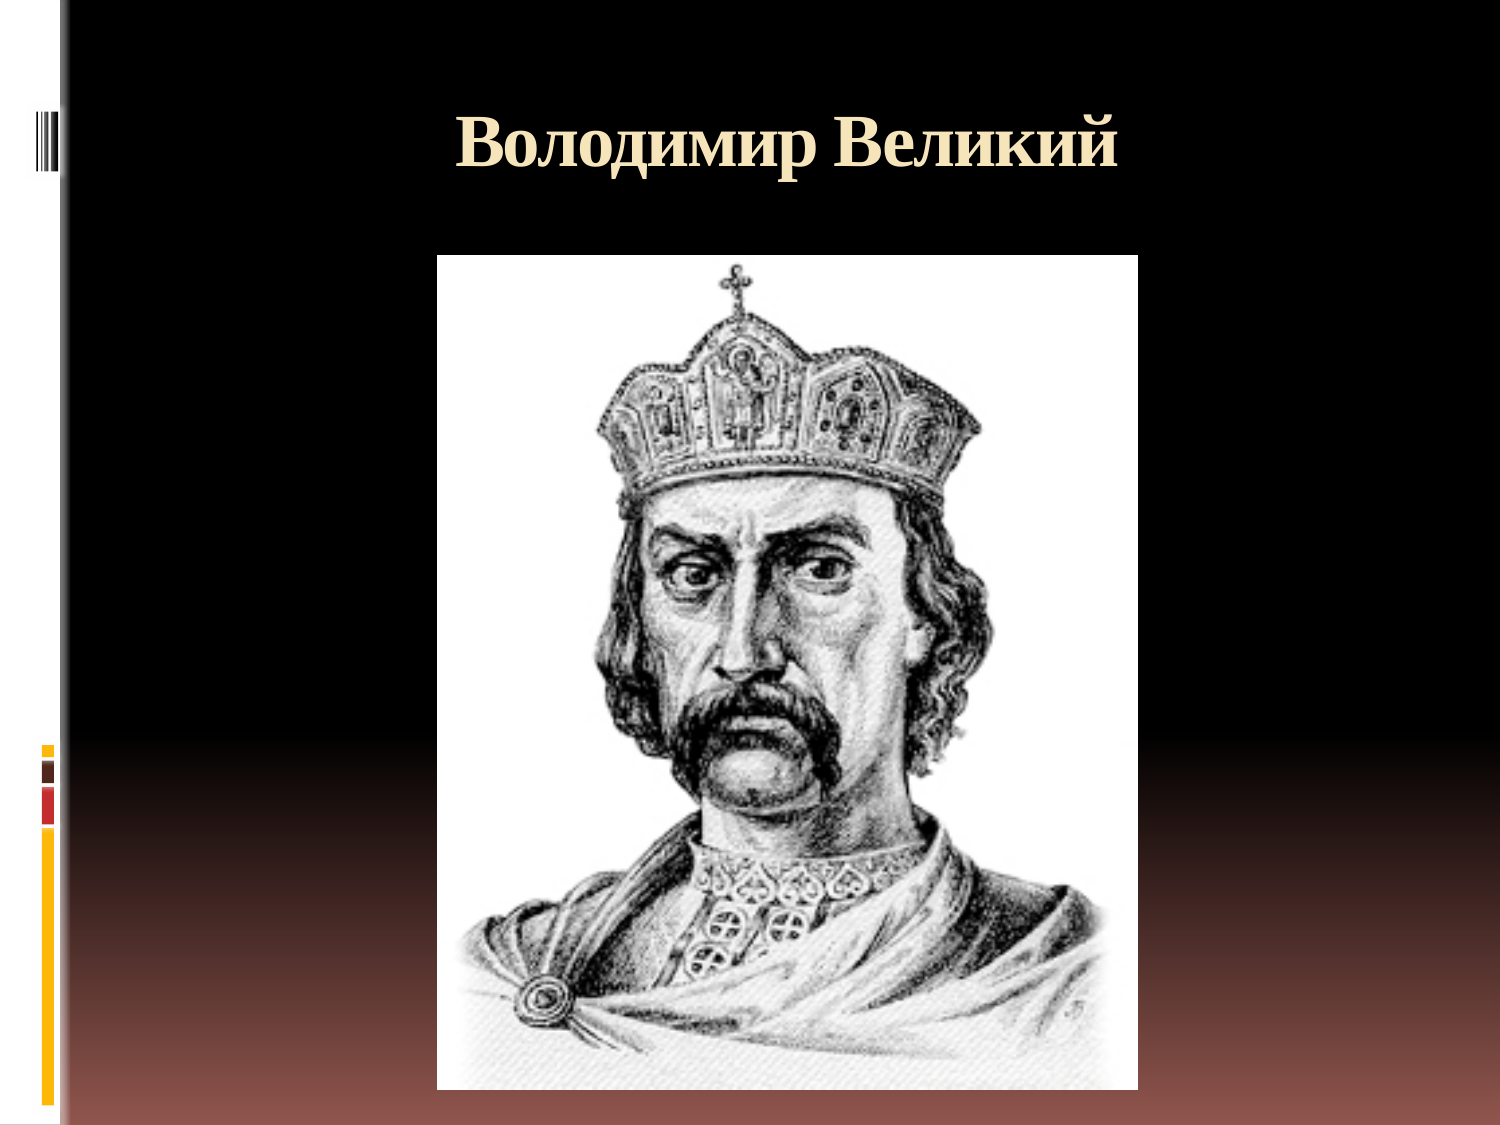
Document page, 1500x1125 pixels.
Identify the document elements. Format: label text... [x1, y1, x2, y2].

title Володимир Великий [150, 83, 1425, 234]
picture [437, 254, 1138, 1090]
